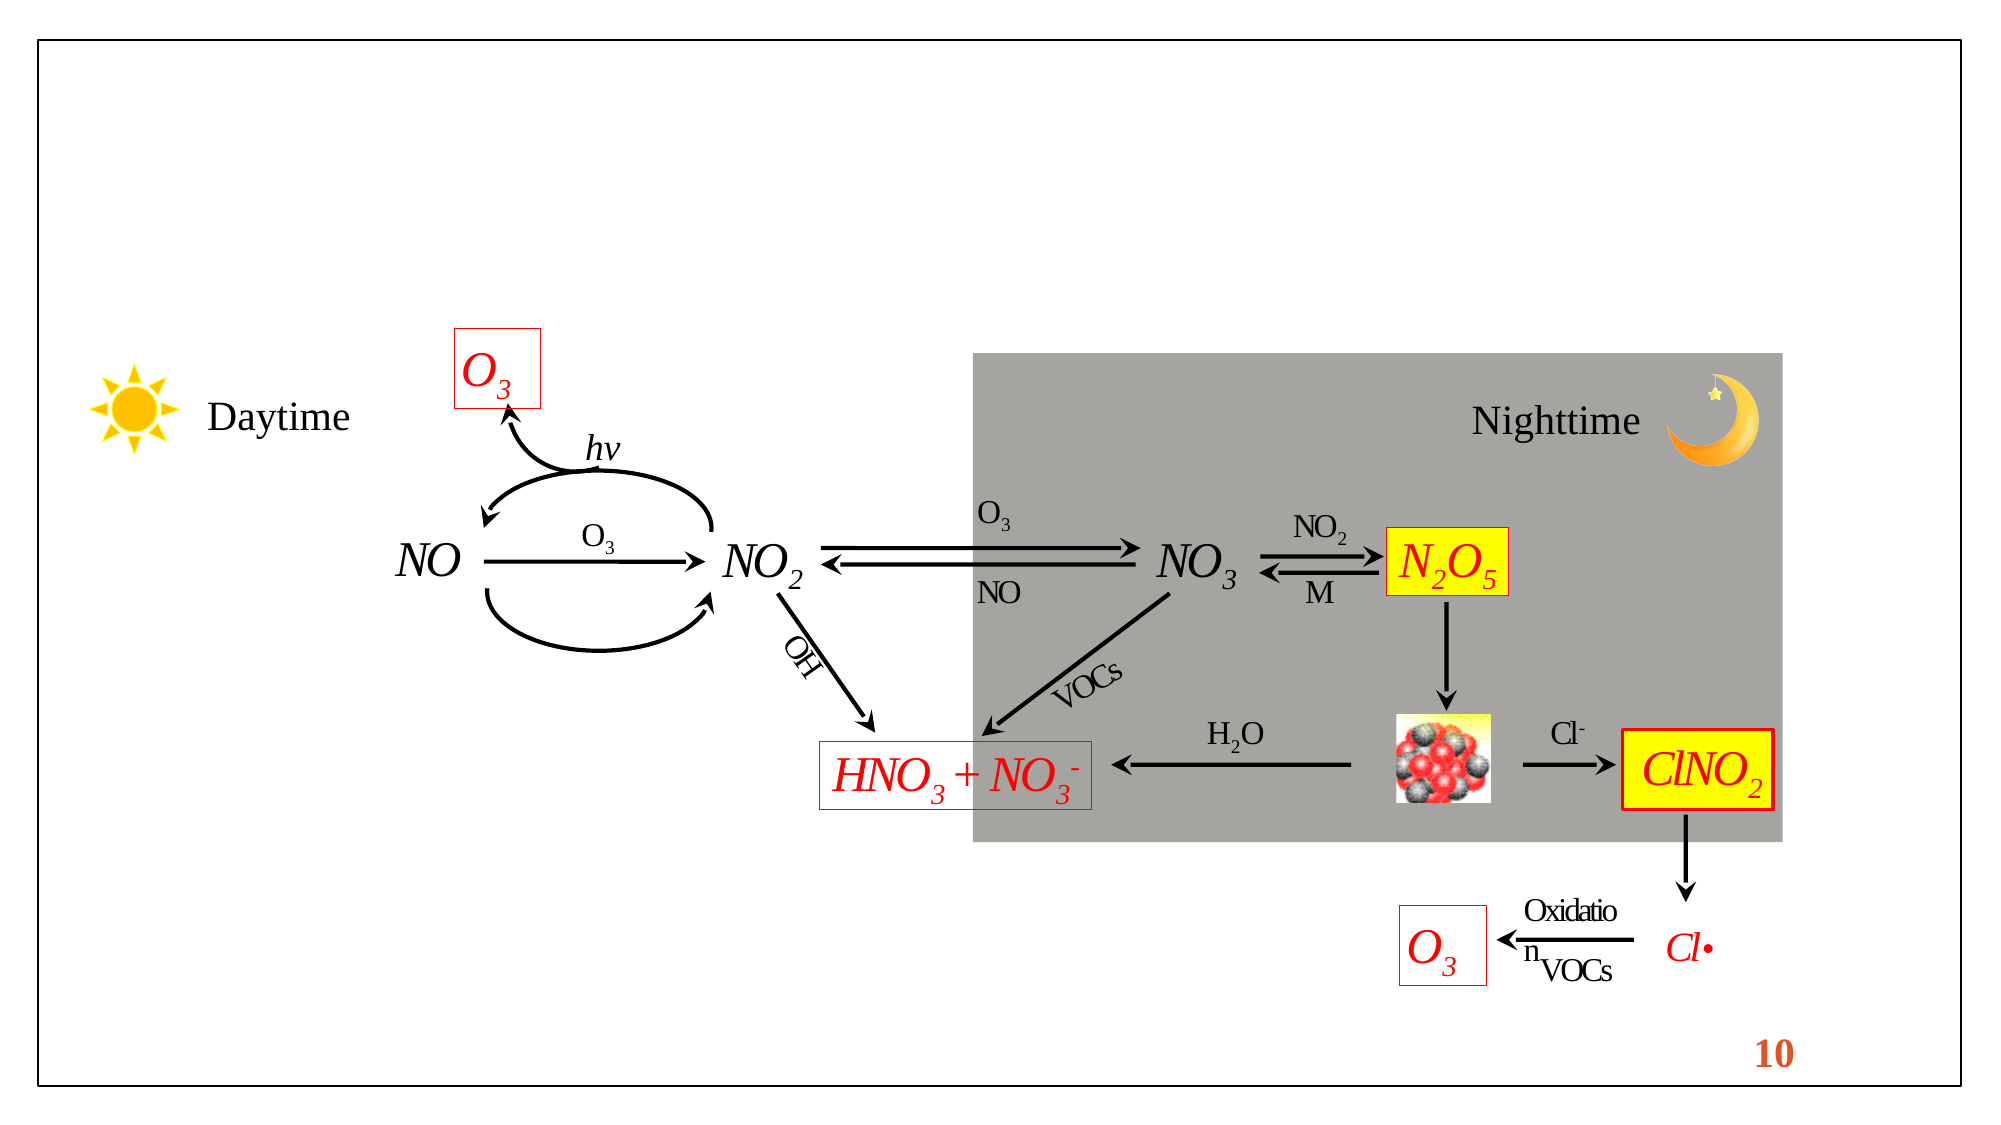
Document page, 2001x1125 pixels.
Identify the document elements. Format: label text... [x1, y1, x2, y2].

text_box [486, 588, 715, 652]
text_box [684, 551, 706, 573]
text_box NO2 [1292, 504, 1348, 550]
text_box hν [585, 423, 623, 469]
text_box M [1305, 573, 1343, 611]
text_box HNO3 + NO3- [819, 741, 1092, 810]
text_box [480, 469, 713, 532]
text_box O3 [1399, 905, 1487, 986]
text_box [820, 554, 842, 575]
text_box OH [775, 625, 847, 704]
text_box ClNO2 [1622, 729, 1774, 810]
text_box [1436, 690, 1457, 711]
text_box [981, 715, 1005, 737]
slide_number 10 [1530, 1020, 1811, 1081]
text_box [126, 362, 143, 384]
text_box NO2 [709, 527, 812, 596]
text_box [1675, 881, 1697, 903]
text_box [854, 709, 876, 733]
picture [1665, 372, 1761, 468]
text_box O3 [977, 490, 1011, 536]
text_box VOCs [1027, 621, 1167, 733]
text_box Cl- [1535, 703, 1617, 759]
text_box Daytime [192, 381, 379, 447]
text_box [1496, 934, 1508, 946]
text_box O3 [454, 328, 541, 409]
text_box [1258, 562, 1280, 584]
text_box [1120, 537, 1141, 559]
text_box [1363, 546, 1384, 567]
text_box [971, 352, 1784, 844]
text_box [1595, 754, 1617, 776]
text_box N2O5 [1386, 527, 1509, 596]
text_box [500, 403, 600, 473]
text_box O3 [581, 528, 615, 559]
text_box [1111, 754, 1132, 776]
text_box NO [382, 526, 471, 588]
text_box NO3 [1143, 527, 1246, 596]
text_box Nighttime [1446, 385, 1660, 451]
text_box VOCs [1524, 940, 1663, 996]
text_box NO [976, 570, 1034, 611]
picture [1396, 714, 1492, 803]
text_box Oxidation [1508, 880, 1647, 976]
text_box H2O [1192, 704, 1294, 764]
text_box [87, 376, 182, 456]
text_box Cl• [1647, 919, 1734, 970]
